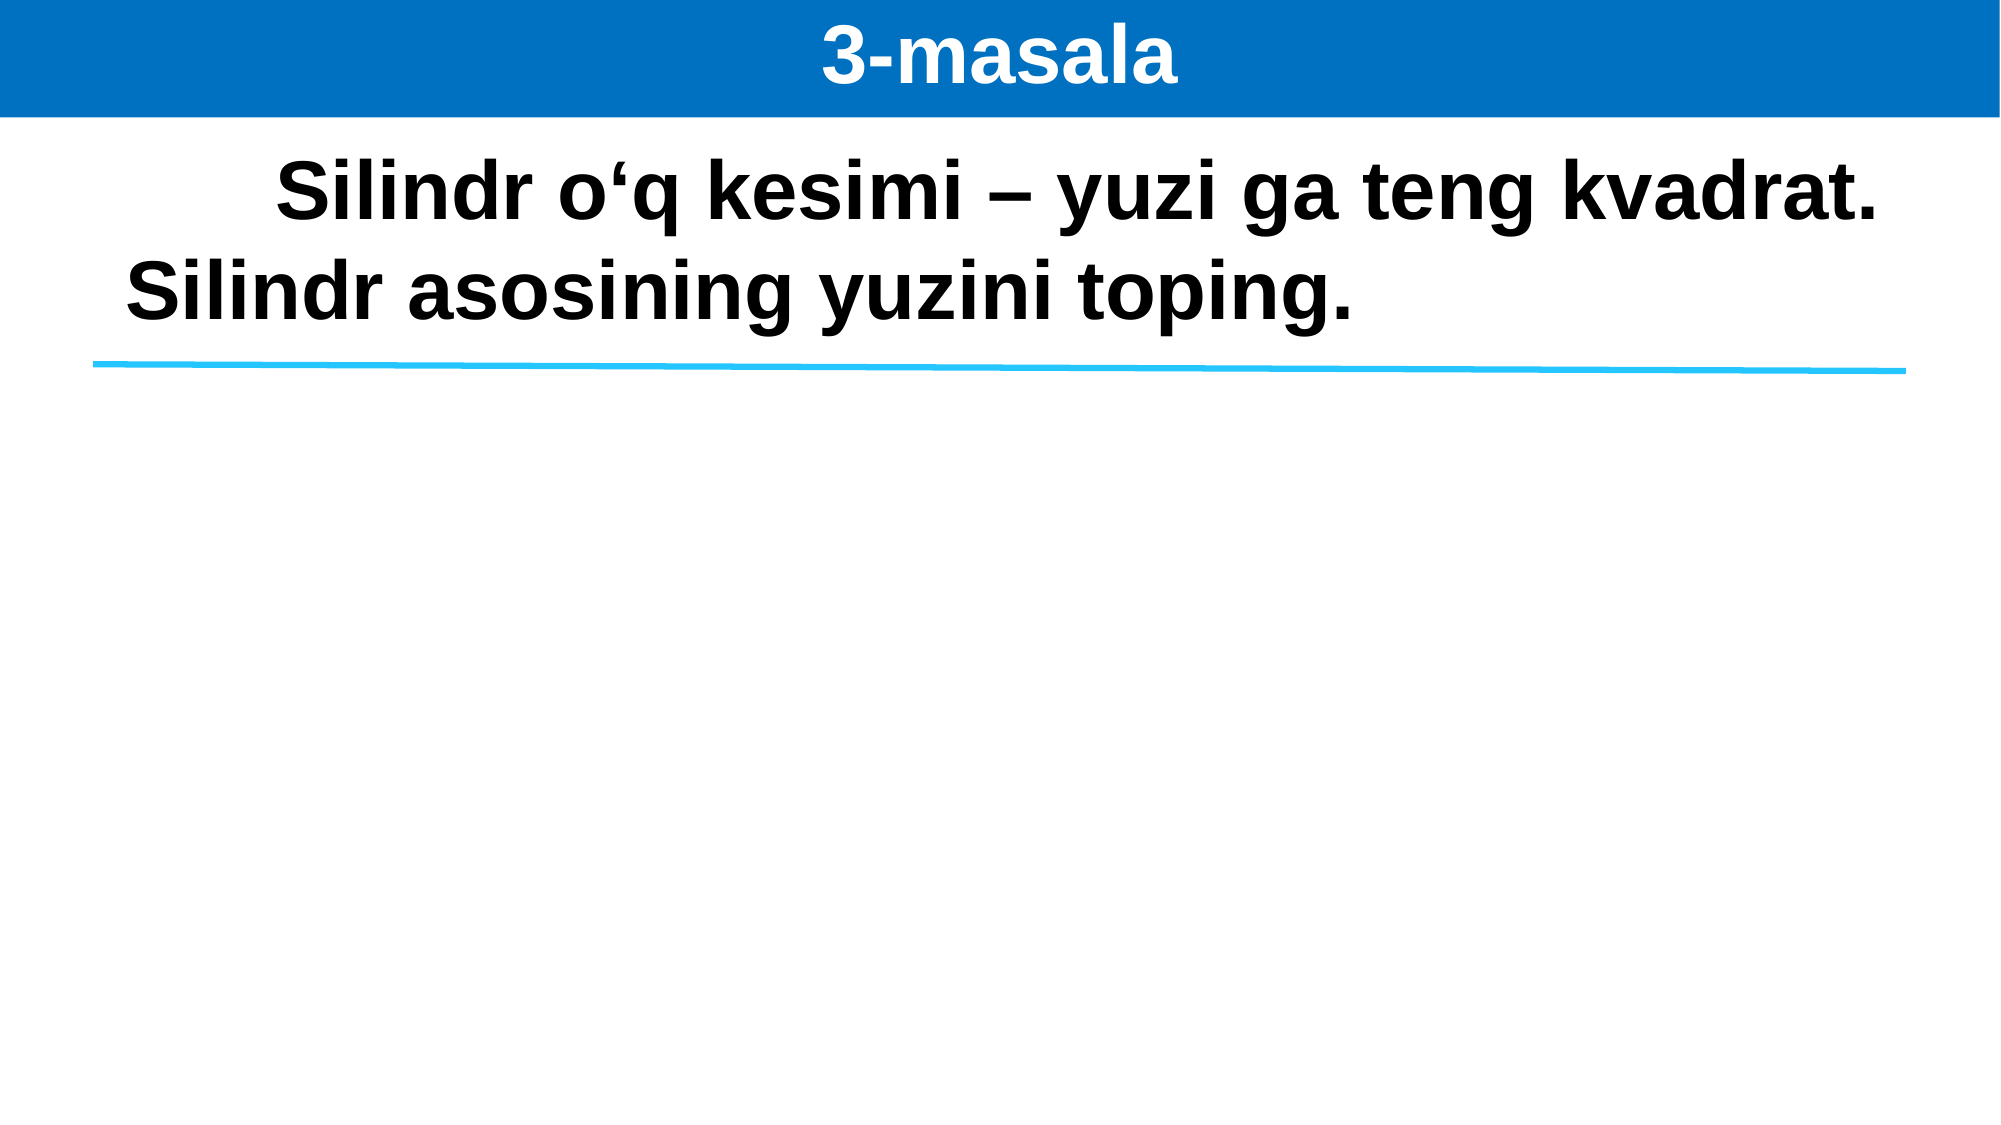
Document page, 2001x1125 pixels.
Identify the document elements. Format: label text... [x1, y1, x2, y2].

text_box 3-masala [0, 0, 2000, 118]
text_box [93, 364, 1906, 371]
